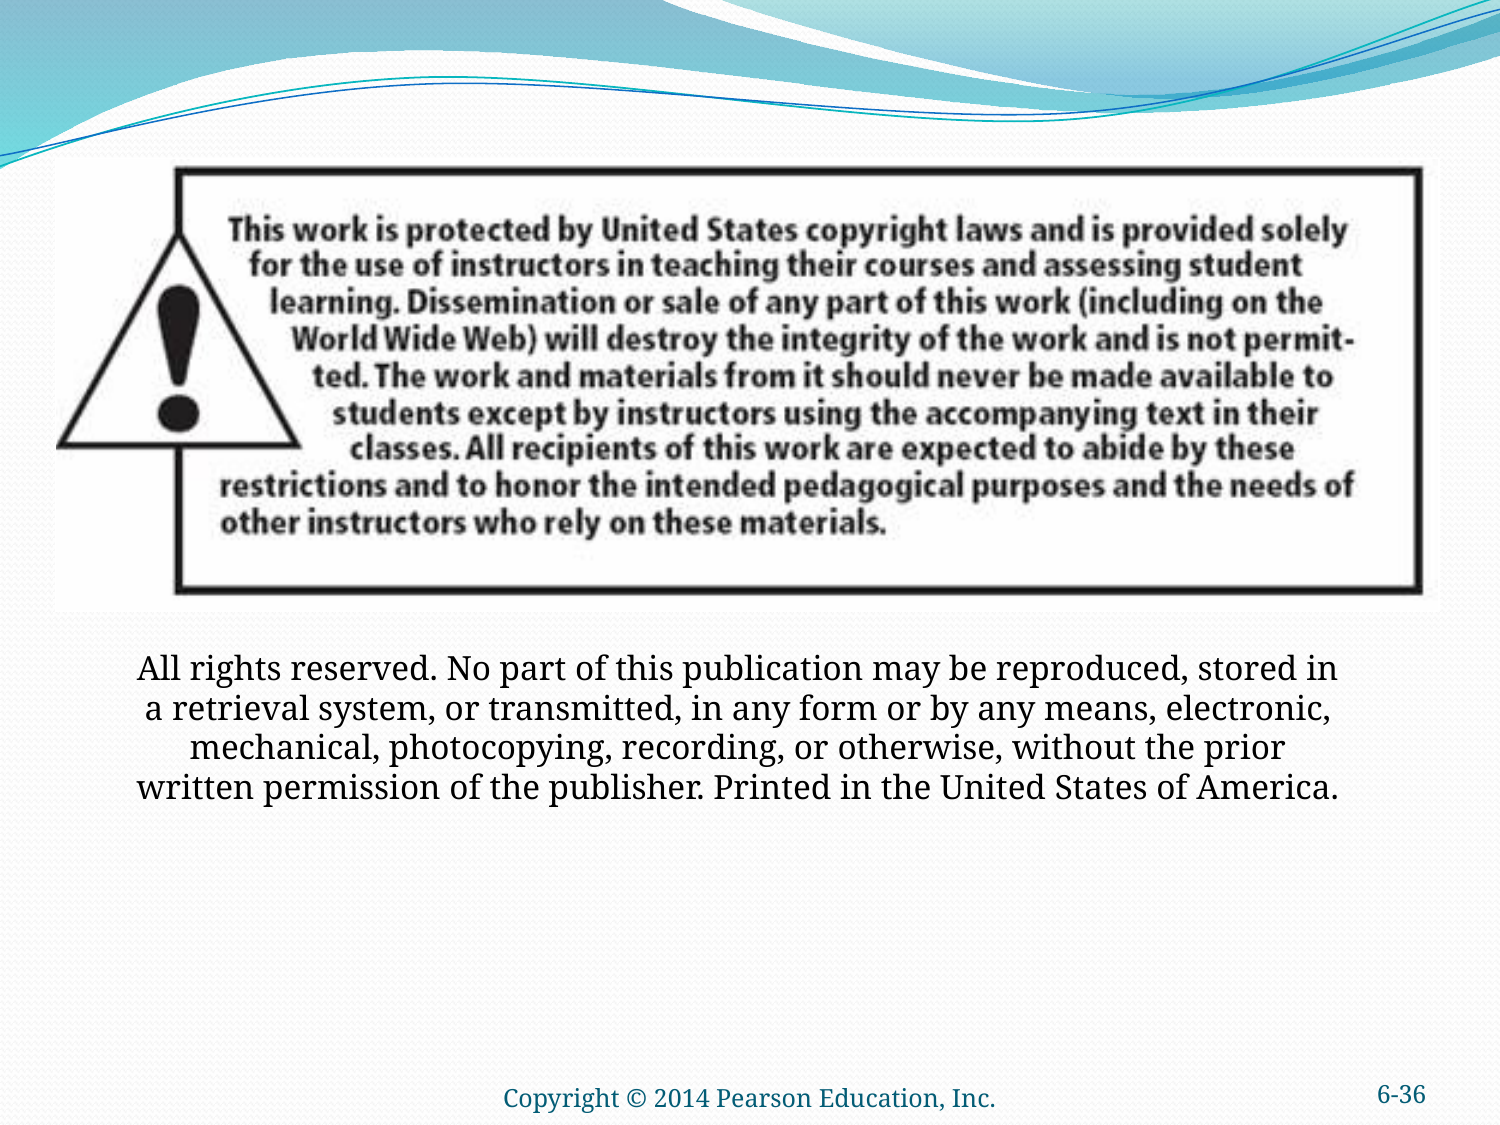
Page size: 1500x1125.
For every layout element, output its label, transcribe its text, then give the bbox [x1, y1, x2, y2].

picture [55, 159, 1439, 611]
text_box All rights reserved. No part of this publication may be reproduced, stored in a retrieval system, or transmitted, in any form or by any means, electronic, mechanical, photocopying, recording, or otherwise, without the prior written permission of the publisher. Printed in the United States of America. [116, 639, 1362, 814]
